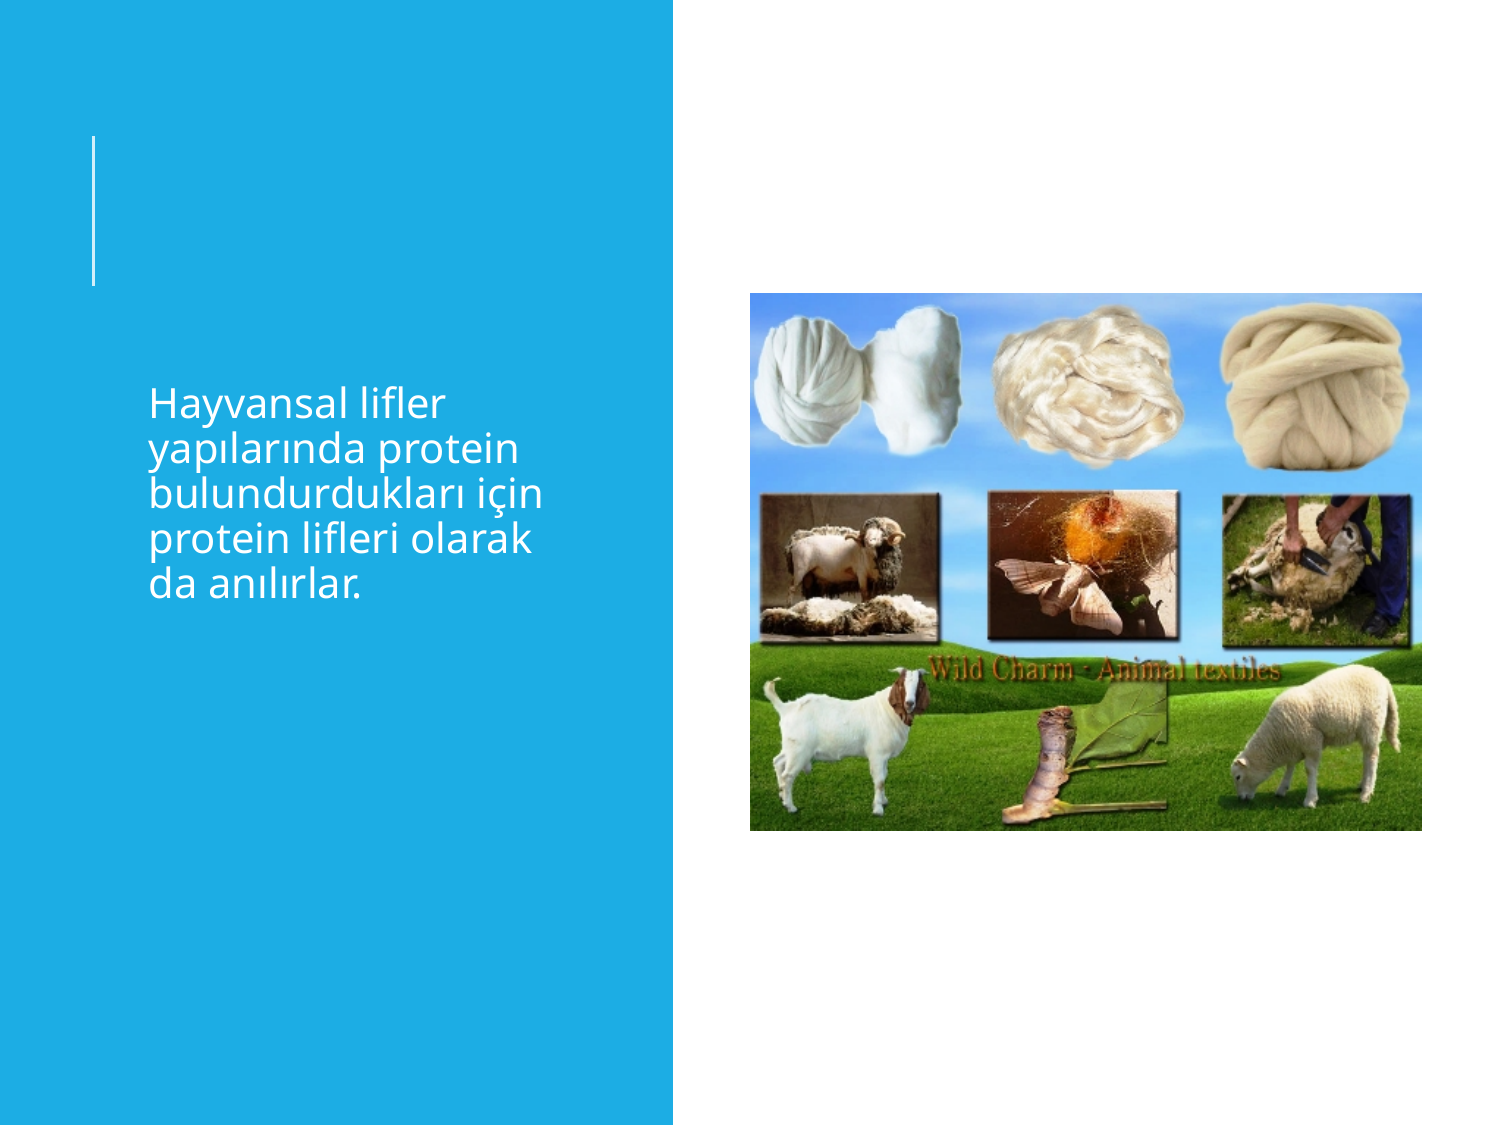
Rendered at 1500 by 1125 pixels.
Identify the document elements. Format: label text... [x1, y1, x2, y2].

text_box [0, 0, 674, 1125]
list Hayvansal lifler yapılarında protein bulundurdukları için protein lifleri olarak da anılırlar. [126, 375, 593, 1020]
picture [749, 293, 1422, 832]
